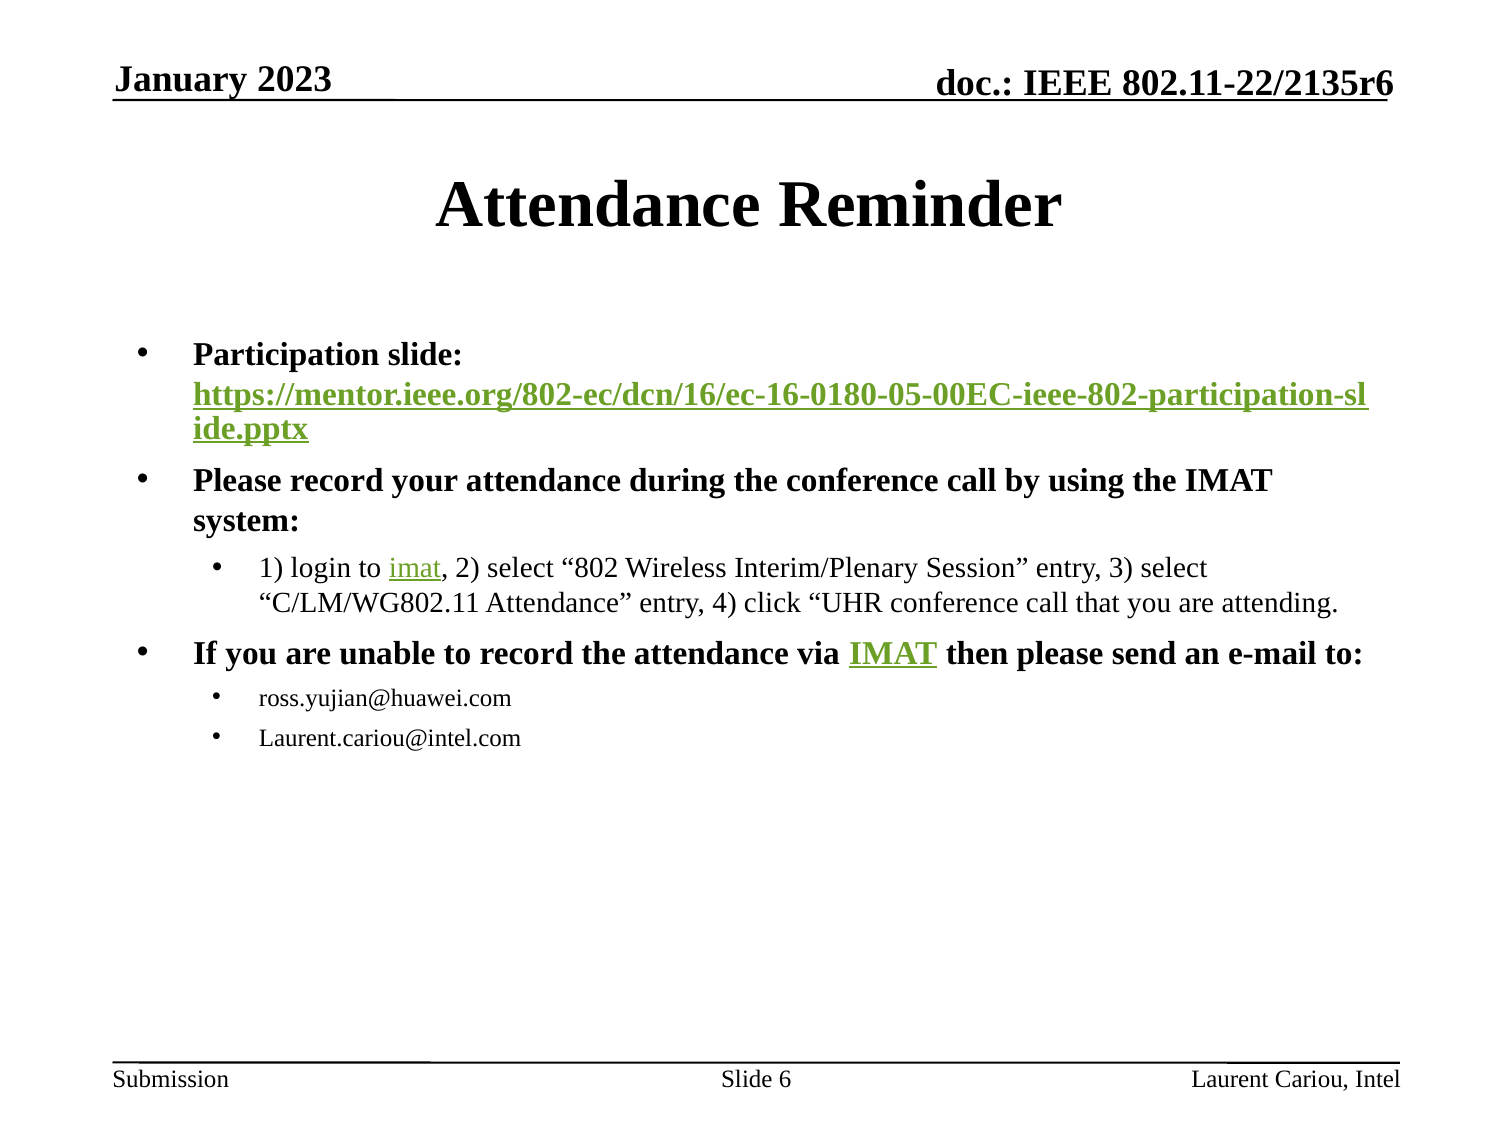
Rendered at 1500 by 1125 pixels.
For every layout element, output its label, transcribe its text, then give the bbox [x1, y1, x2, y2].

slide_number Slide 6 [712, 1061, 800, 1123]
list Participation slide: https://mentor.ieee.org/802-ec/dcn/16/ec-16-0180-05-00EC-ieee-802-participation-slide.pptx Please record your attendance during the conference call by using the IMAT system: 1) login to imat, 2) select “802 Wireless Interim/Plenary Session” entry, 3) select “C/LM/WG802.11 Attendance” entry, 4) click “UHR conference call that you are attending. If you are unable to record the attendance via IMAT then please send an e-mail to: ross.yujian@huawei.com Laurent.cariou@intel.com [112, 324, 1388, 1063]
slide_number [114, 54, 423, 100]
footer Laurent Cariou, Intel [878, 1061, 1402, 1093]
title Attendance Reminder [112, 112, 1388, 288]
